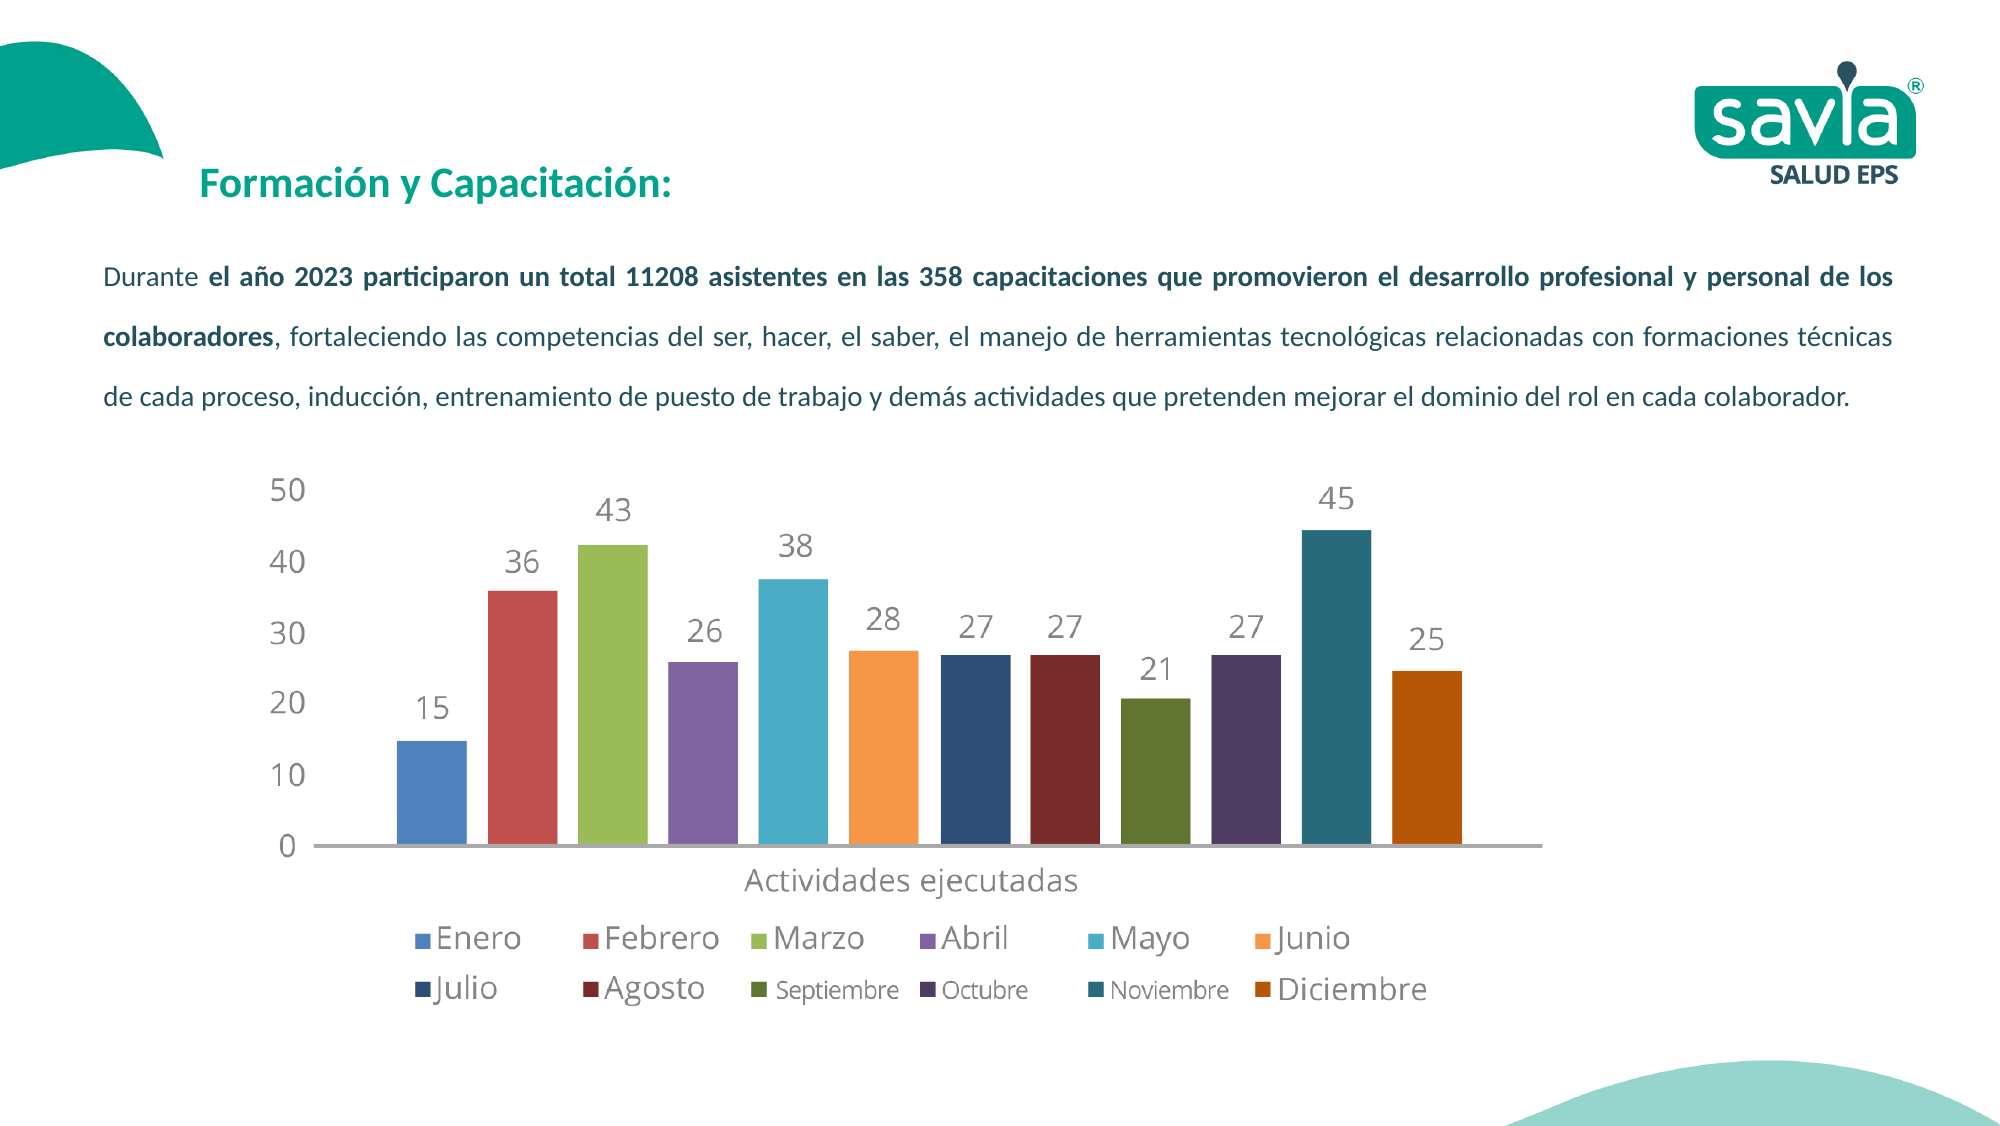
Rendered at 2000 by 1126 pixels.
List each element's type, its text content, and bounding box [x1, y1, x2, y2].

text_box Formación y Capacitación: [184, 137, 1638, 243]
text_box Durante el año 2023 participaron un total 11208 asistentes en las 358 capacitaciones que promovieron el desarrollo profesional y personal de los colaboradores, fortaleciendo las competencias del ser, hacer, el saber, el manejo de herramientas tecnológicas relacionadas con formaciones técnicas de cada proceso, inducción, entrenamiento de puesto de trabajo y demás actividades que pretenden mejorar el dominio del rol en cada colaborador. [88, 243, 1911, 499]
picture [0, 0, 2000, 1126]
